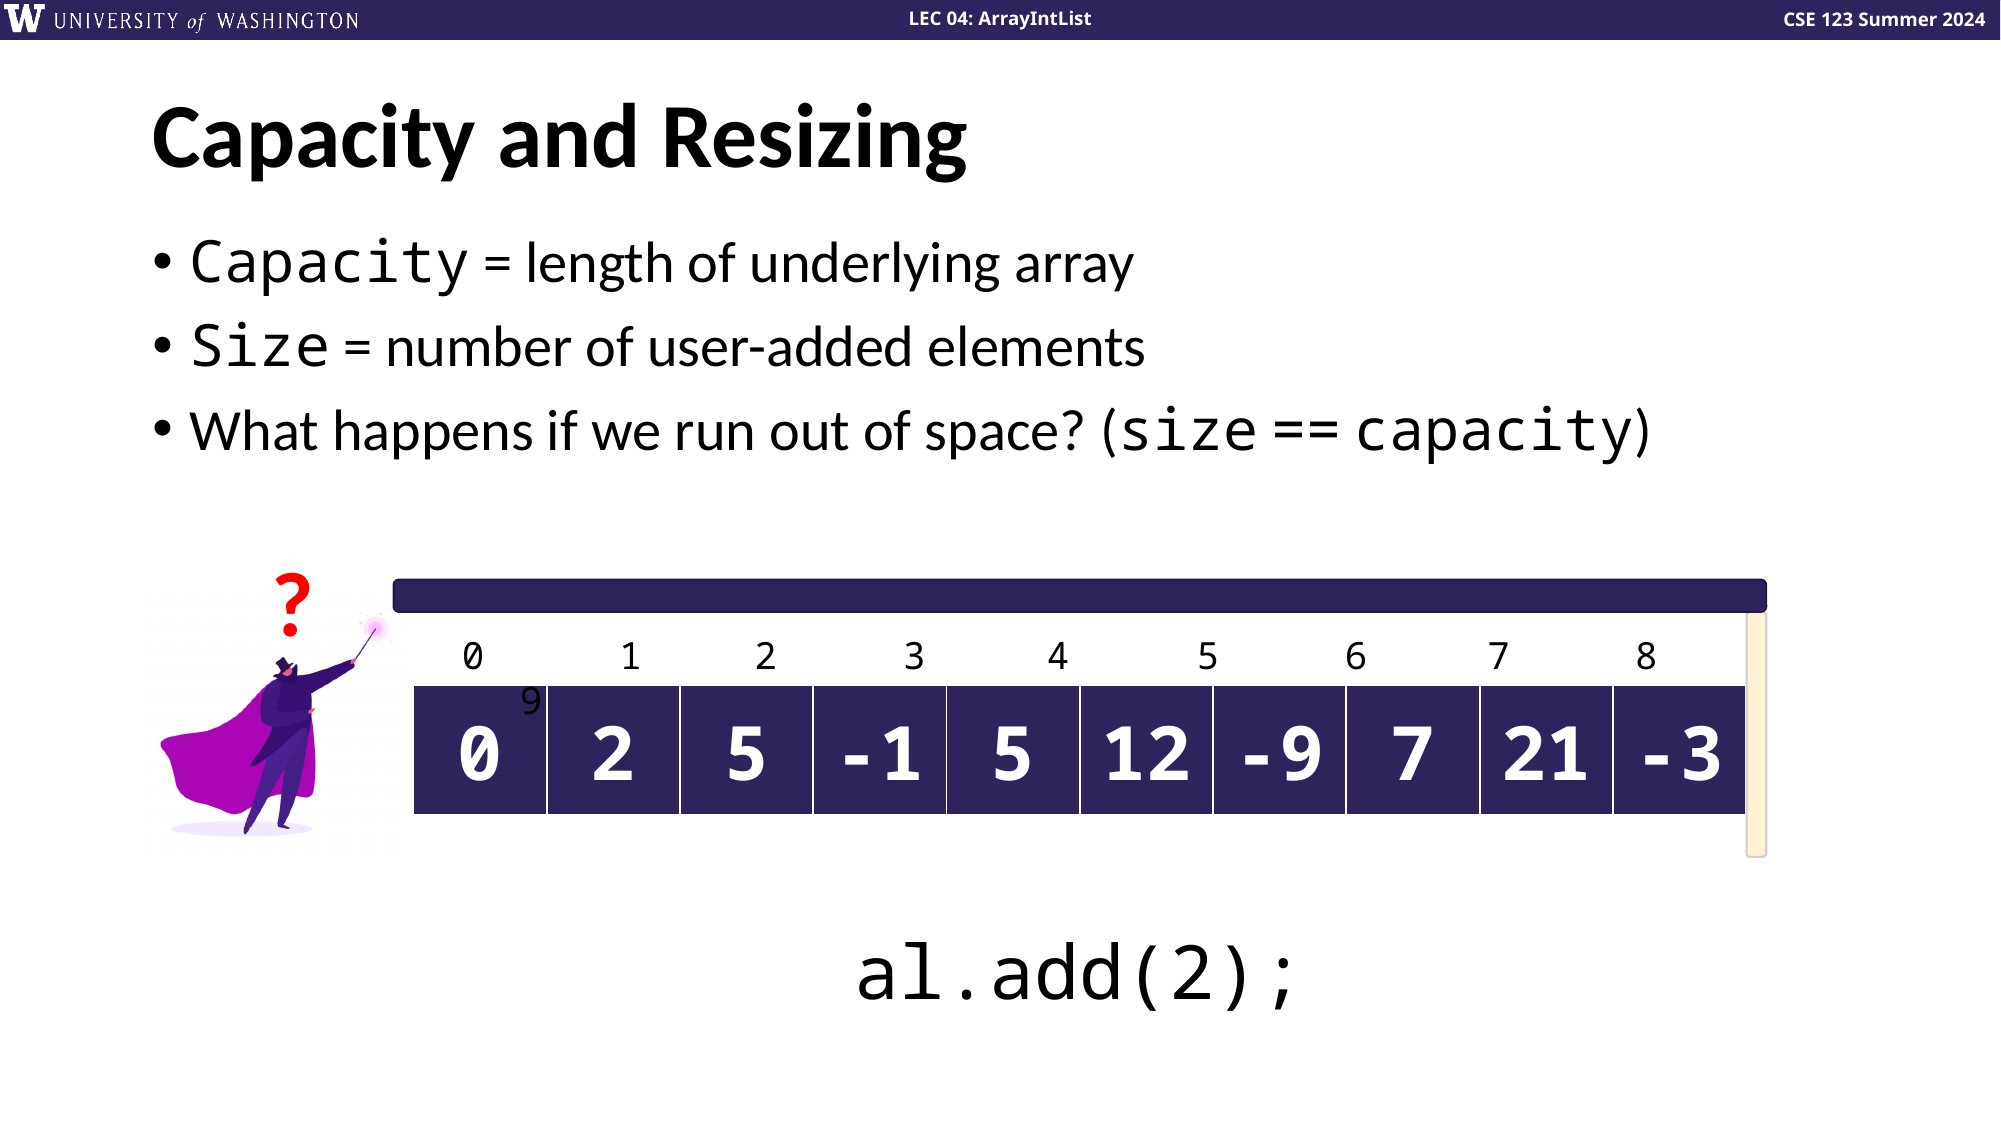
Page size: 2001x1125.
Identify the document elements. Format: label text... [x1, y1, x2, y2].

text_box al.add(2); [840, 917, 1320, 1023]
picture [4, 4, 358, 33]
table_header -9 [1214, 730, 1345, 814]
text_box [397, 578, 1768, 613]
title Capacity and Resizing [137, 74, 1863, 200]
table_header 5 [947, 730, 1079, 814]
table_header 0 [414, 686, 546, 814]
text_box 0 1 2 3 4 5 6 7 8 9 [447, 624, 1731, 730]
table_header 12 [1081, 730, 1212, 814]
text_box [1745, 612, 1768, 858]
text_box ? [256, 537, 329, 579]
list Capacity = length of underlying array Size = number of user-added elements What happens if we run out of space? (size == capacity) [137, 224, 1863, 513]
table_header -1 [814, 730, 946, 814]
table_header -3 [1614, 686, 1745, 814]
table_header 2 [548, 730, 679, 814]
picture [137, 579, 414, 856]
table_header 7 [1347, 730, 1479, 814]
table_header 5 [681, 730, 812, 814]
table_header 21 [1481, 730, 1612, 814]
